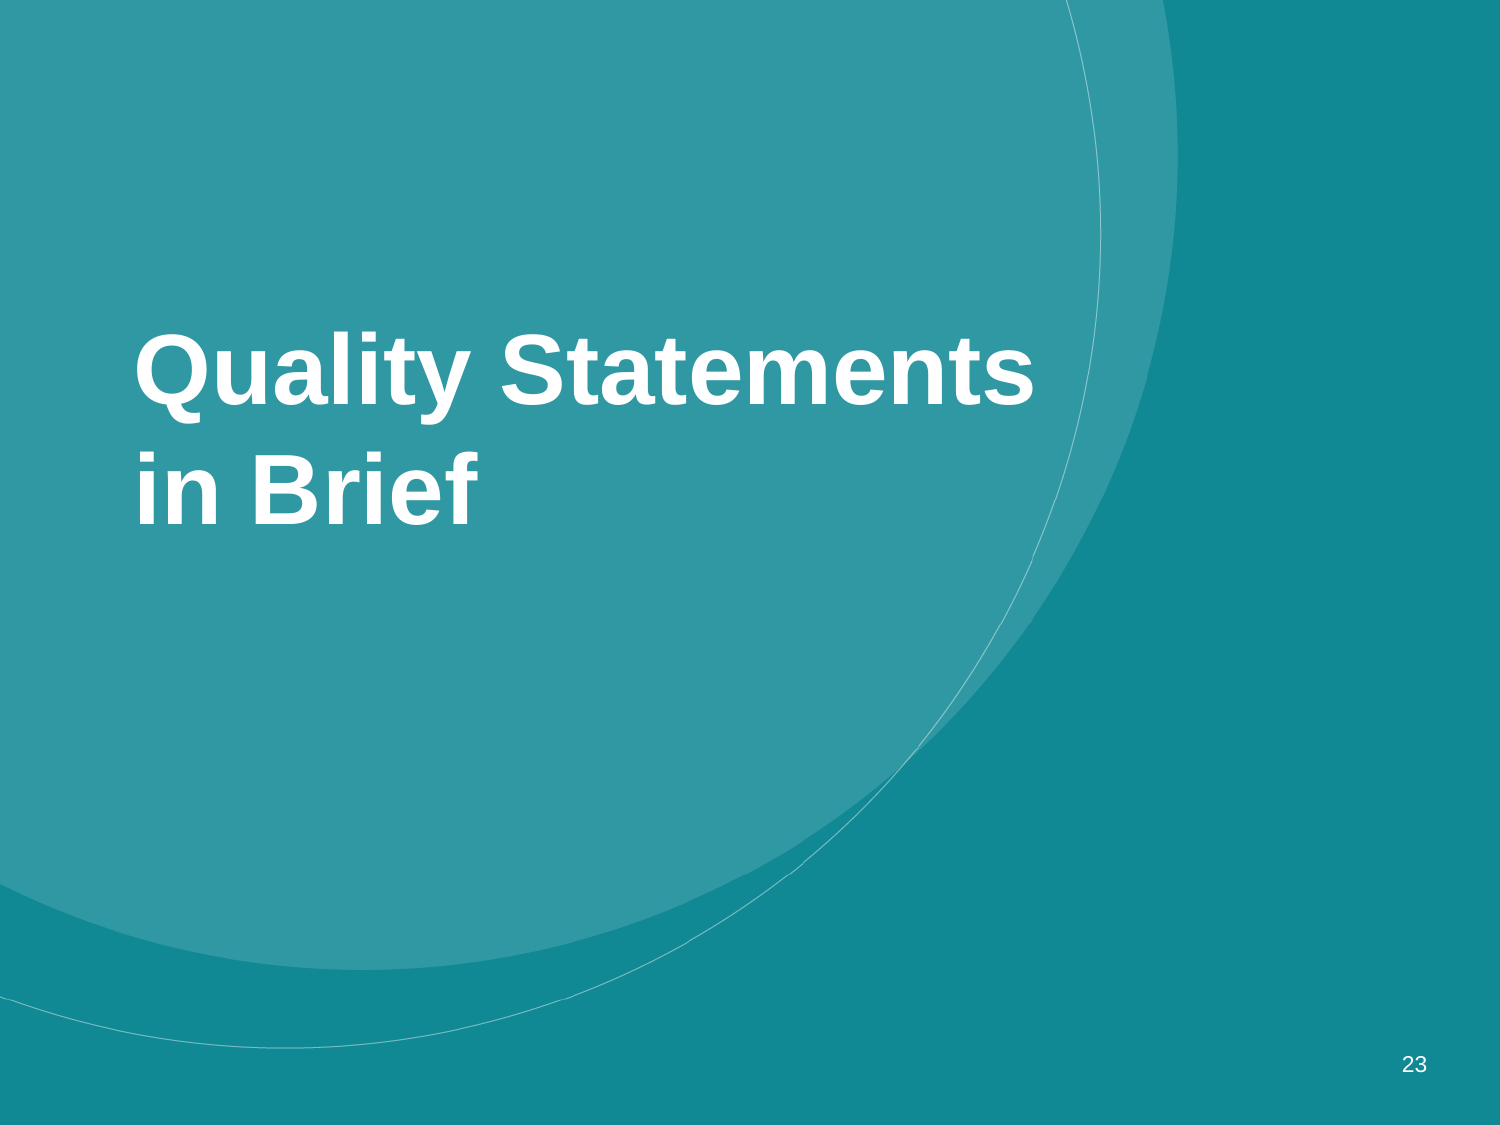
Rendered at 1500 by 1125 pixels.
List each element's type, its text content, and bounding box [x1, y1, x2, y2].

picture [0, 0, 1492, 1125]
title Quality Statements in Brief [118, 297, 1117, 621]
